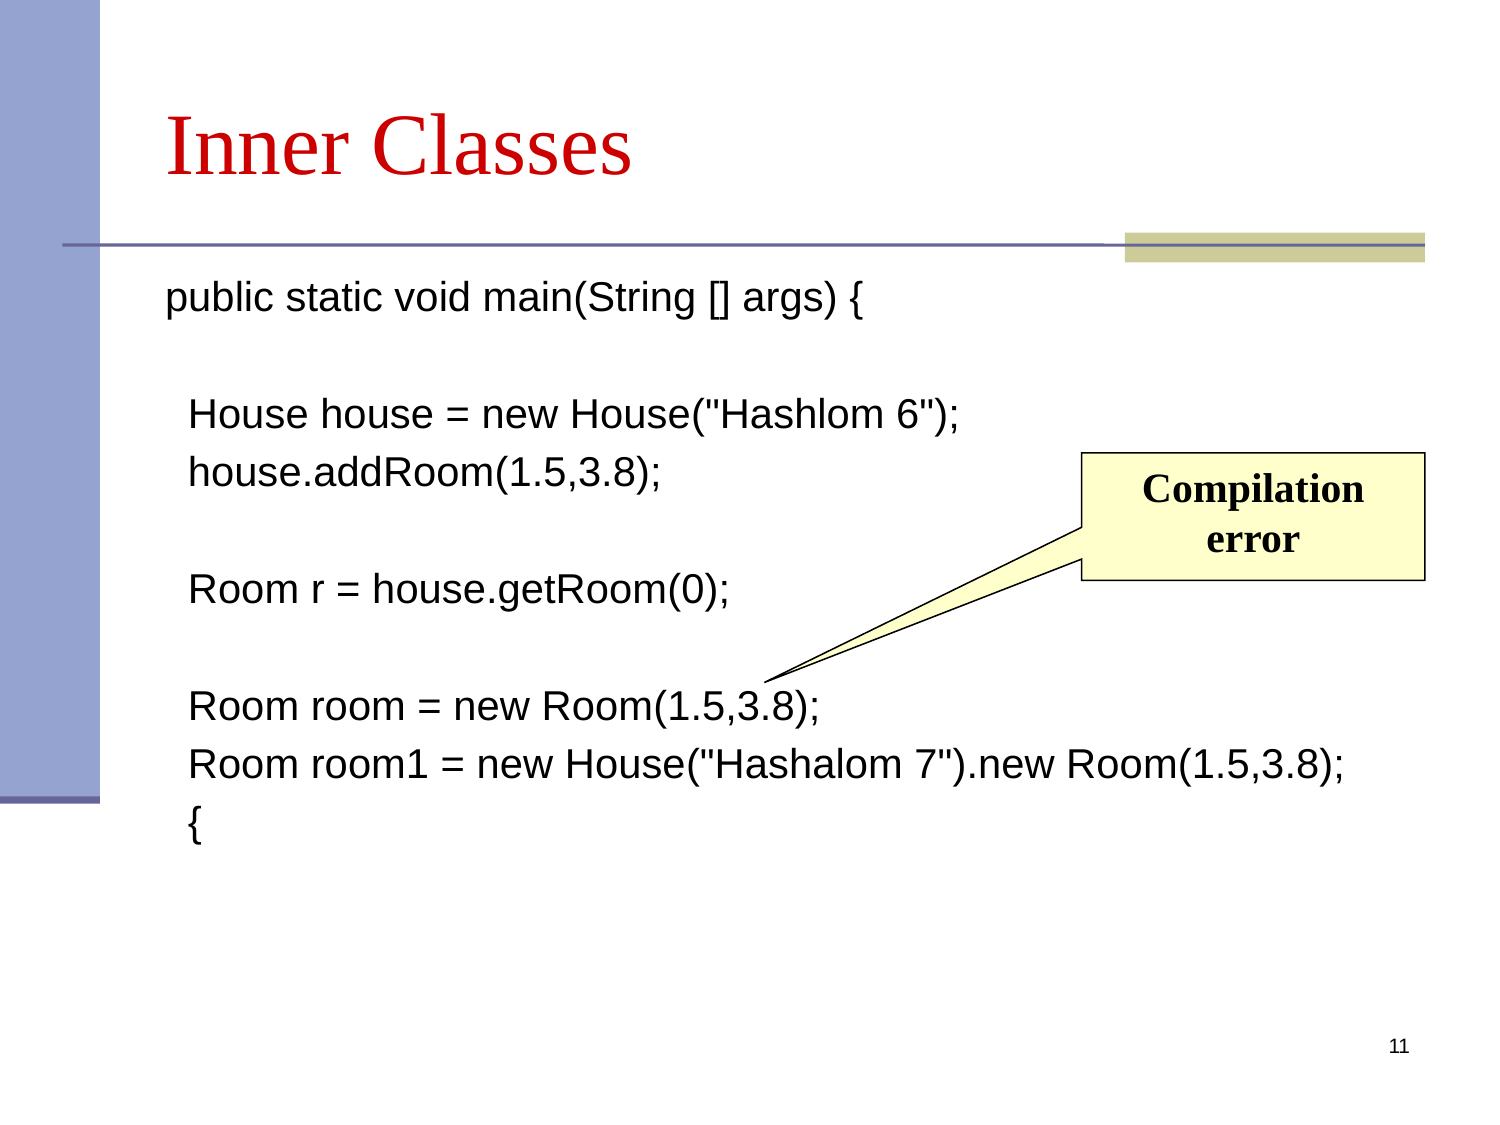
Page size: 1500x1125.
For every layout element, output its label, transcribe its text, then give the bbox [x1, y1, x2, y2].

slide_number 11 [1112, 1024, 1426, 1101]
title Inner Classes [149, 45, 1426, 234]
text_box Compilation error [764, 452, 1425, 683]
list public static void main(String [] args) { House house = new House("Hashlom 6"); house.addRoom(1.5,3.8); Room r = house.getRoom(0); Room room = new Room(1.5,3.8); Room room1 = new House("Hashalom 7").new Room(1.5,3.8); { [149, 262, 1426, 1006]
